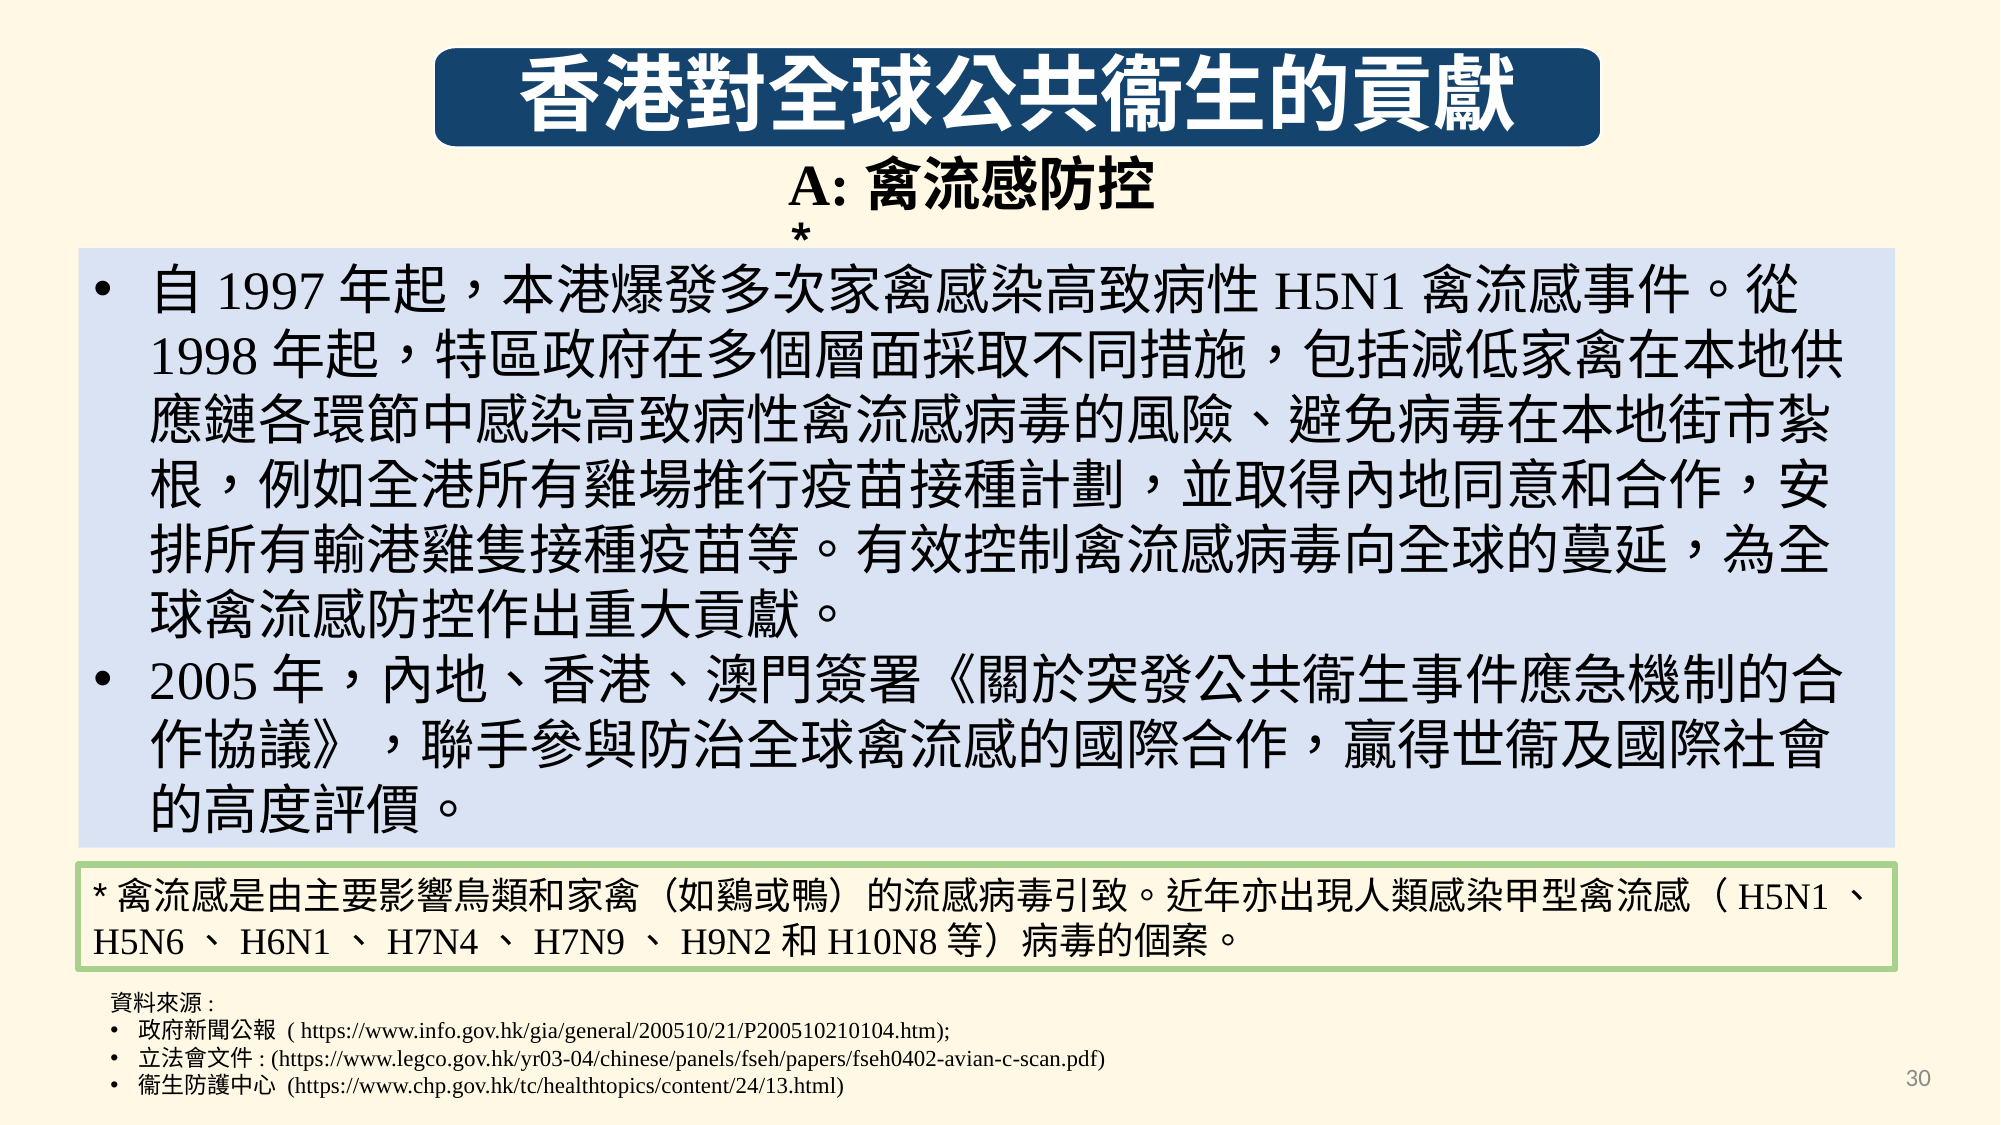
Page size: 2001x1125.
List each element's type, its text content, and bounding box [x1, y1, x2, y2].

text_box 資料來源: 政府新聞公報 ( https://www.info.gov.hk/gia/general/200510/21/P200510210104.htm); 立法會文件: (https://www.legco.gov.hk/yr03-04/chinese/panels/fseh/papers/fseh0402-avian-c-scan.pdf) 衞生防護中心 (https://www.chp.gov.hk/tc/healthtopics/content/24/13.html) [95, 981, 1896, 1106]
text_box *禽流感是由主要影響鳥類和家禽（如鷄或鴨）的流感病毒引致。近年亦出現人類感染甲型禽流感（H5N1、H5N6、H6N1、H7N4、H7N9、H9N2和H10N8等）病毒的個案。 [78, 864, 1896, 970]
text_box A:禽流感防控* [773, 149, 1202, 248]
text_box 自1997年起，本港爆發多次家禽感染高致病性H5N1禽流感事件。從1998年起，特區政府在多個層面採取不同措施，包括減低家禽在本地供應鏈各環節中感染高致病性禽流感病毒的風險、避免病毒在本地街市紮根，例如全港所有雞場推行疫苗接種計劃，並取得內地同意和合作，安排所有輸港雞隻接種疫苗等。有效控制禽流感病毒向全球的蔓延，為全球禽流感防控作出重大貢獻。 2005年，內地、香港、澳門簽署《關於突發公共衞生事件應急機制的合作協議》，聯手參與防治全球禽流感的國際合作，贏得世衞及國際社會的高度評價。 [78, 248, 1896, 848]
slide_number 30 [1496, 1046, 1947, 1107]
text_box 香港對全球公共衞生的貢獻 [432, 46, 1603, 149]
